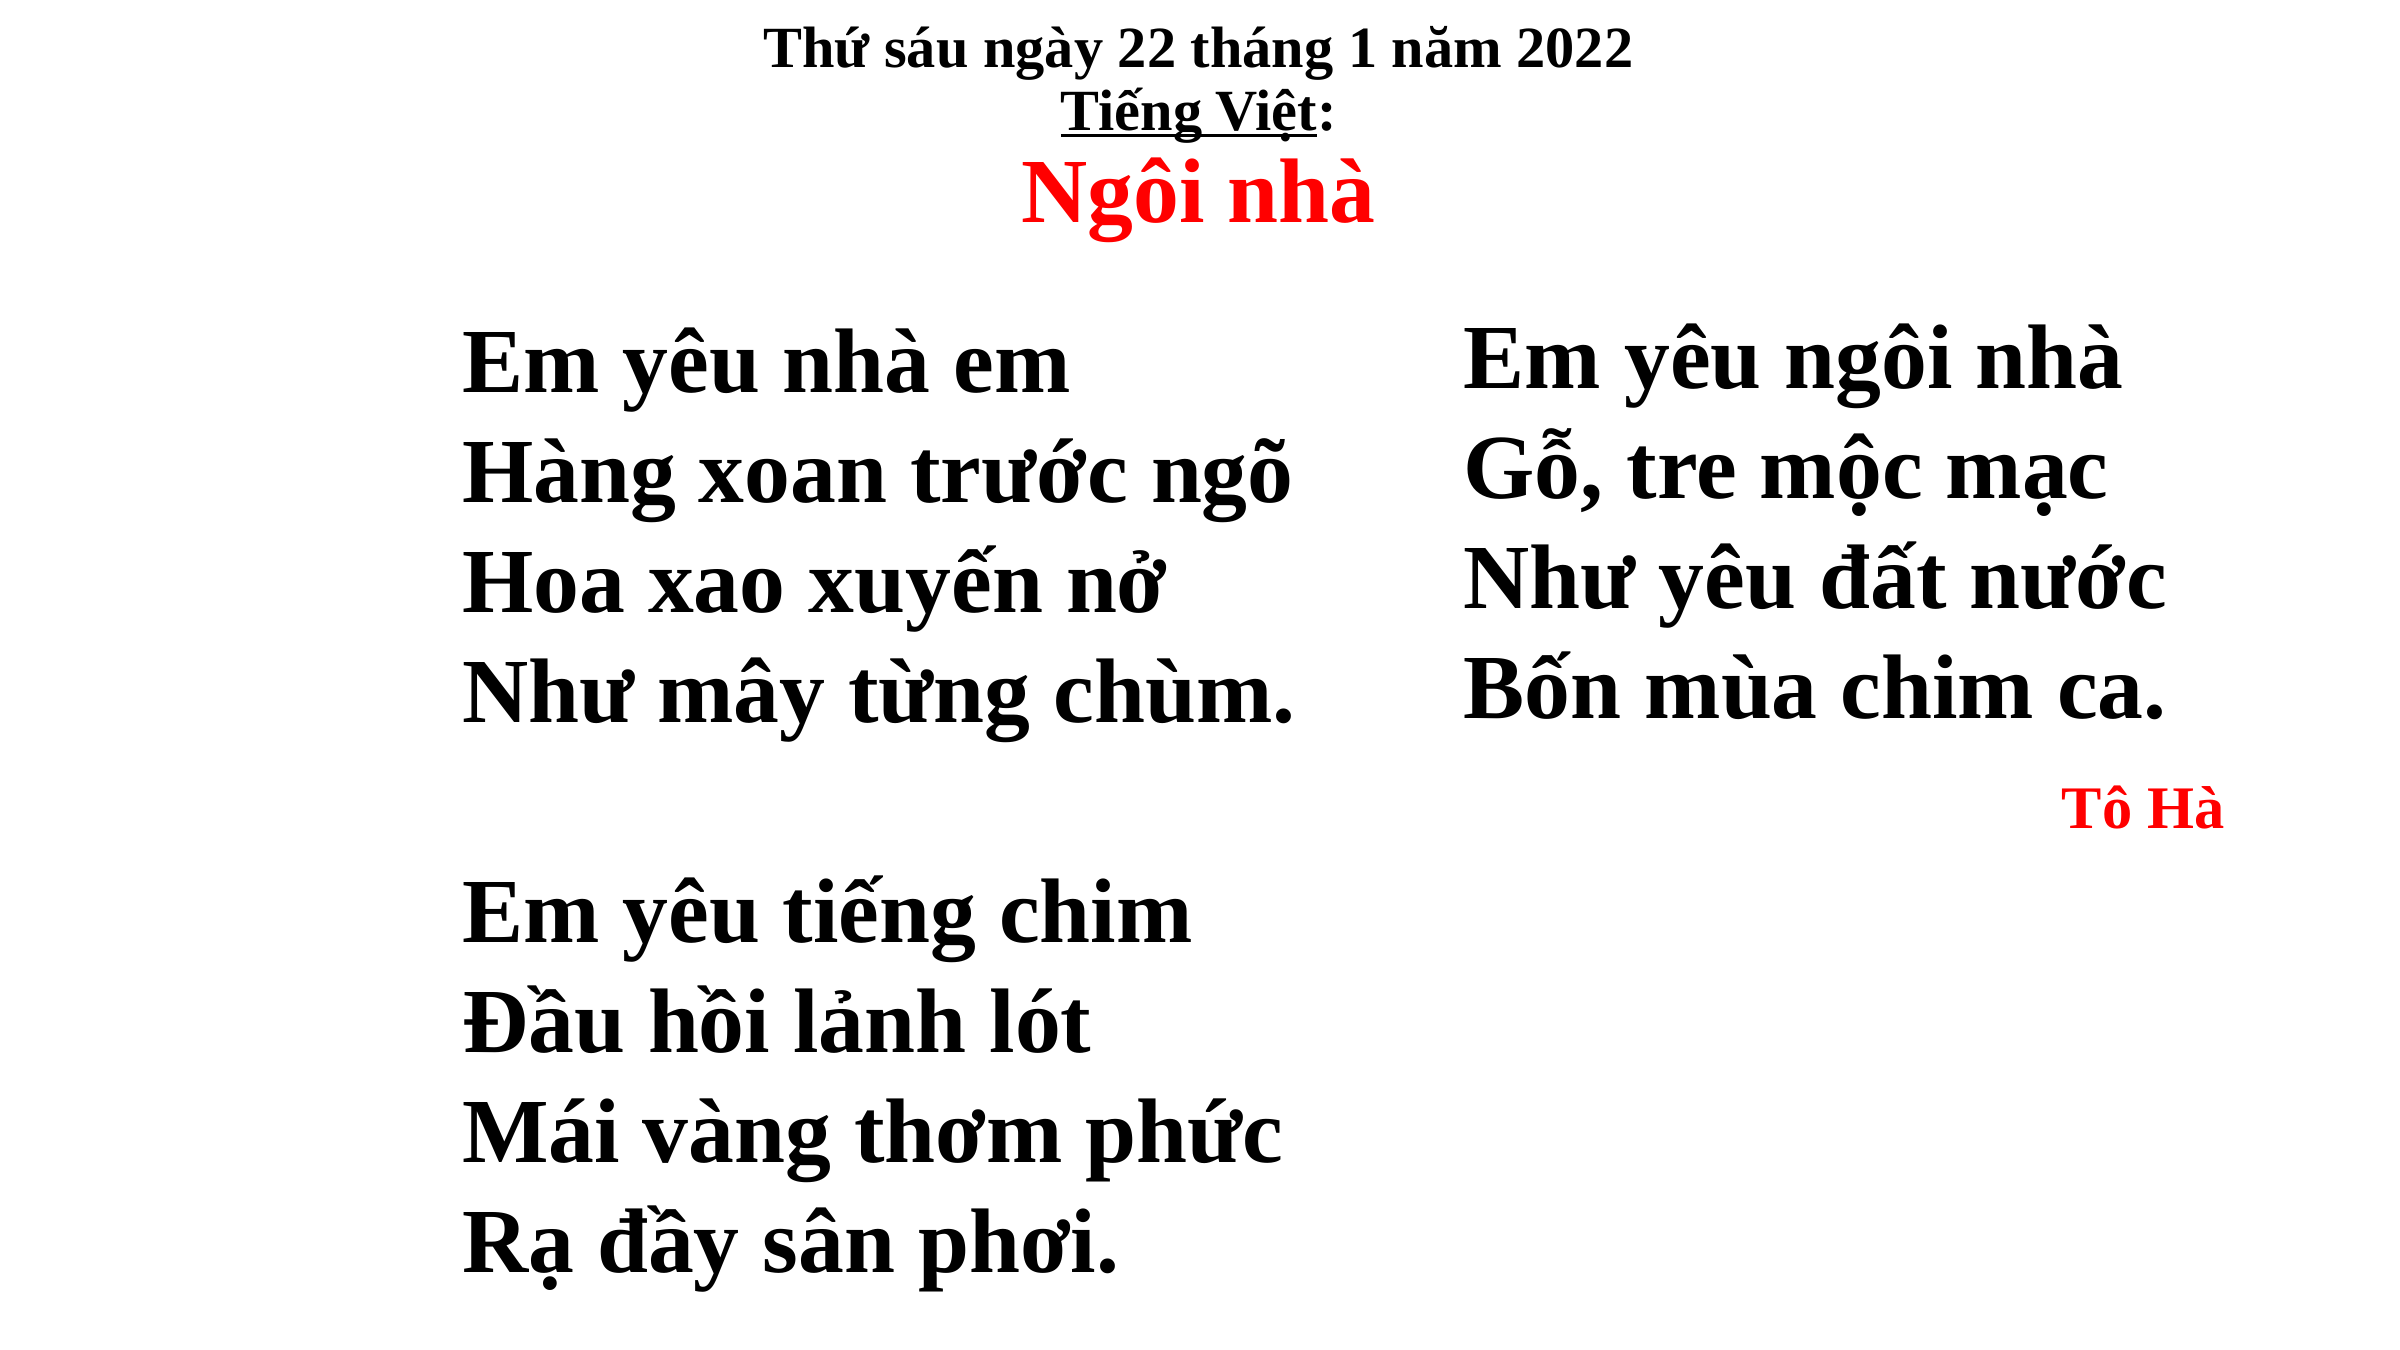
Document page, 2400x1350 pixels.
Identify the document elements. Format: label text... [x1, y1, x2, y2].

text_box Em yêu nhà em Hàng xoan trước ngõ Hoa xao xuyến nở Như mây từng chùm. Em yêu tiếng chim Đầu hồi lảnh lót Mái vàng thơm phức Rạ đầy sân phơi. [443, 291, 1316, 1300]
text_box Em yêu ngôi nhà Gỗ, tre mộc mạc Như yêu đất nước Bốn mùa chim ca. Tô Hà [1445, 287, 2250, 857]
text_box Thứ sáu ngày 22 tháng 1 năm 2022 Tiếng Việt: Ngôi nhà [163, 10, 2234, 252]
